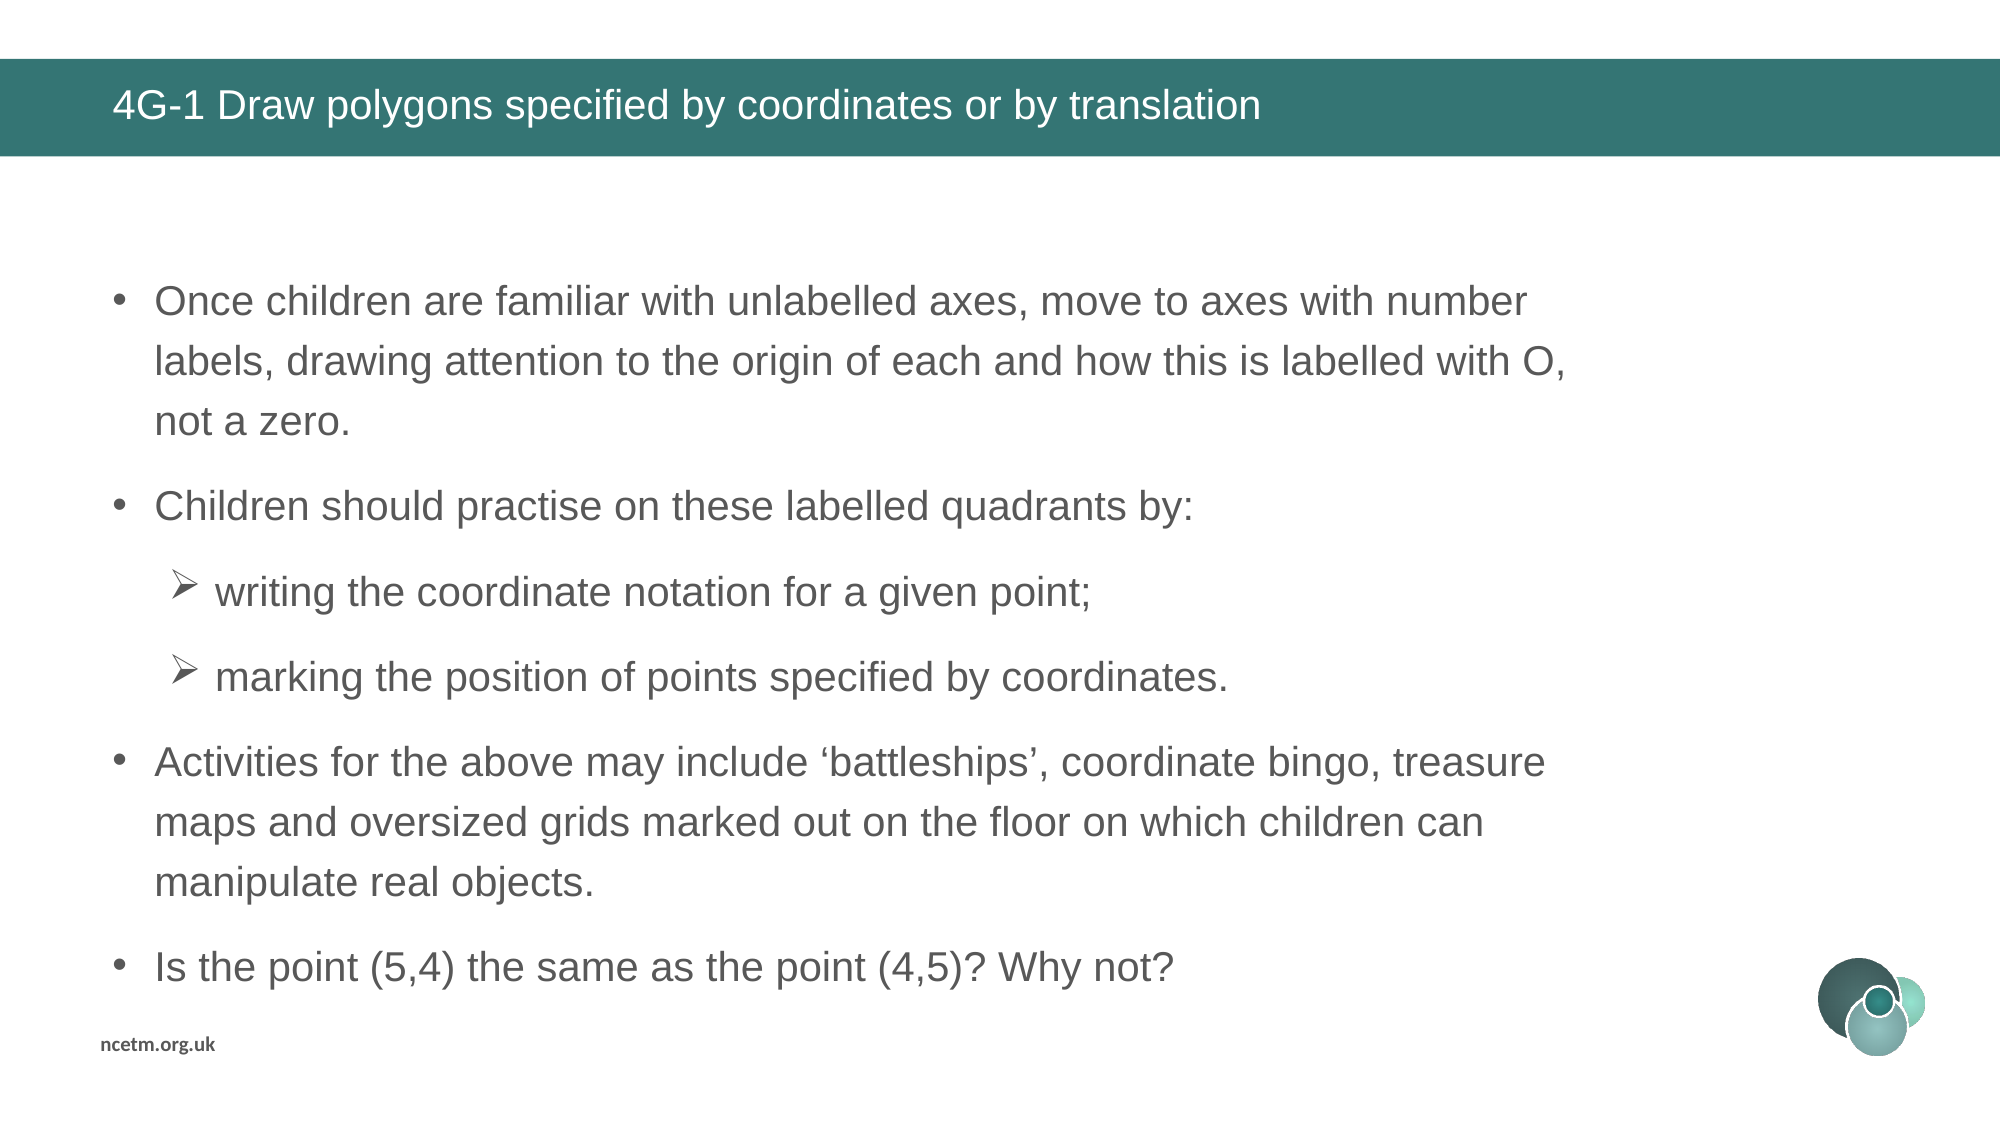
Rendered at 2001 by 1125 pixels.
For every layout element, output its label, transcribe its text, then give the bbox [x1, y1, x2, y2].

text_box Once children are familiar with unlabelled axes, move to axes with number labels, drawing attention to the origin of each and how this is labelled with O, not a zero. Children should practise on these labelled quadrants by: writing the coordinate notation for a given point; marking the position of points specified by coordinates. Activities for the above may include ‘battleships’, coordinate bingo, treasure maps and oversized grids marked out on the floor on which children can manipulate real objects. Is the point (5,4) the same as the point (4,5)? Why not? [97, 256, 1643, 917]
picture [1818, 958, 1925, 1056]
title 4G-1 Draw polygons specified by coordinates or by translation [97, 76, 1945, 147]
